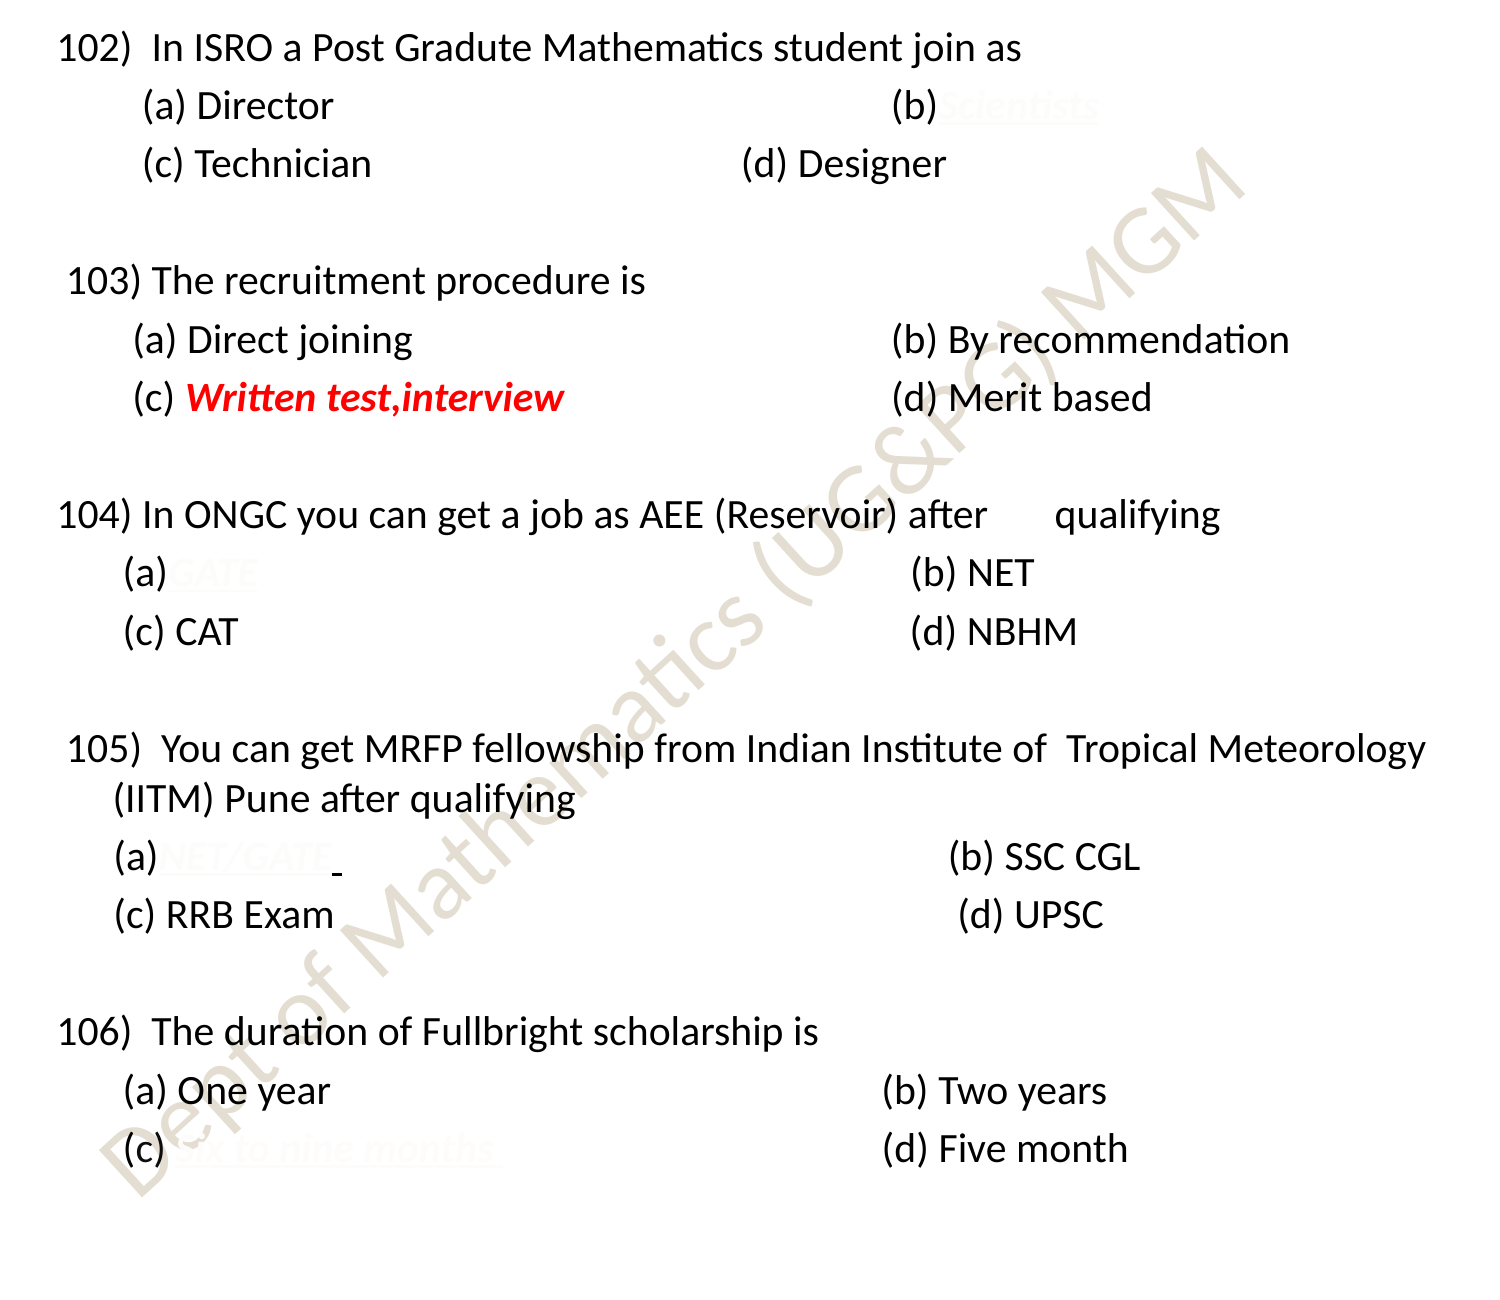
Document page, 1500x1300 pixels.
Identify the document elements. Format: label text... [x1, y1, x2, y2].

list 102) In ISRO a Post Gradute Mathematics student join as (a) Director (b)Scientists (c) Technician (d) Designer 103) The recruitment procedure is (a) Direct joining (b) By recommendation (c) Written test,interview (d) Merit based 104) In ONGC you can get a job as AEE (Reservoir) after qualifying (a)GATE (b) NET (c) CAT (d) NBHM 105) You can get MRFP fellowship from Indian Institute of Tropical Meteorology (IITM) Pune after qualifying (a)NET/GATE (b) SSC CGL (c) RRB Exam (d) UPSC 106) The duration of Fullbright scholarship is (a) One year (b) Two years (c) Six to nine months (d) Five month [41, 11, 1471, 1253]
